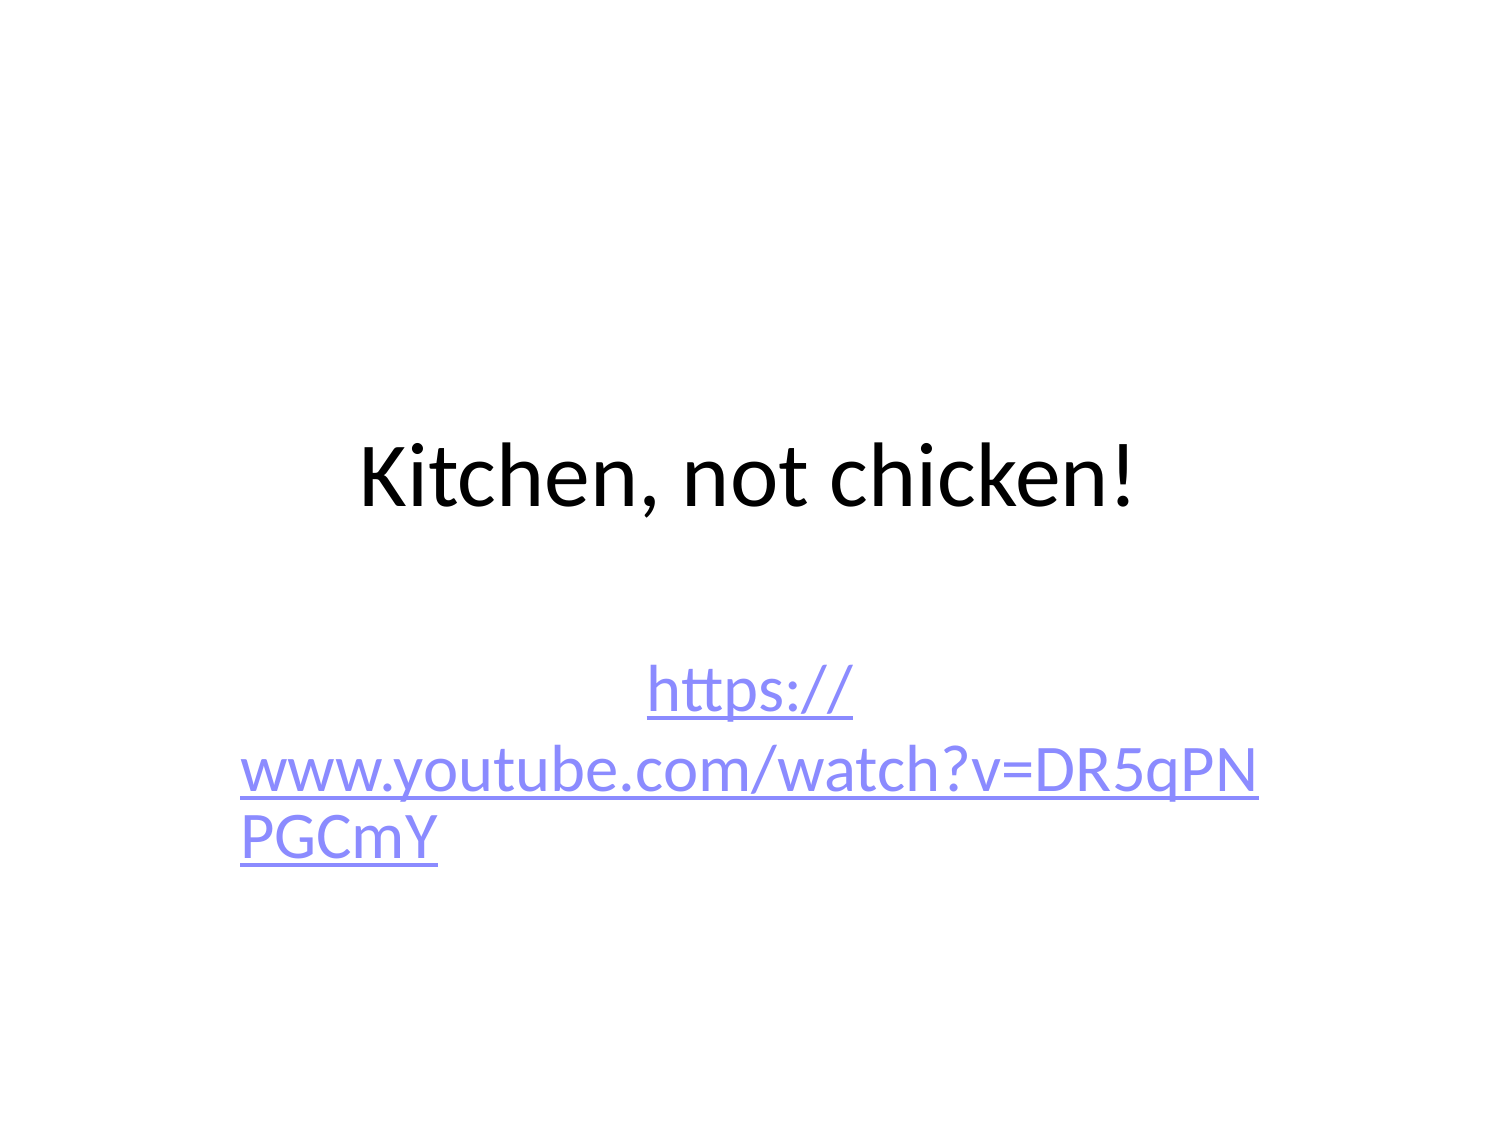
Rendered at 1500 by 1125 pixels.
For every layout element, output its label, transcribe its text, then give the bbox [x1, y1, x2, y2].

subtitle https://www.youtube.com/watch?v=DR5qPNPGCmY [225, 637, 1275, 925]
title Kitchen, not chicken! [112, 349, 1388, 591]
